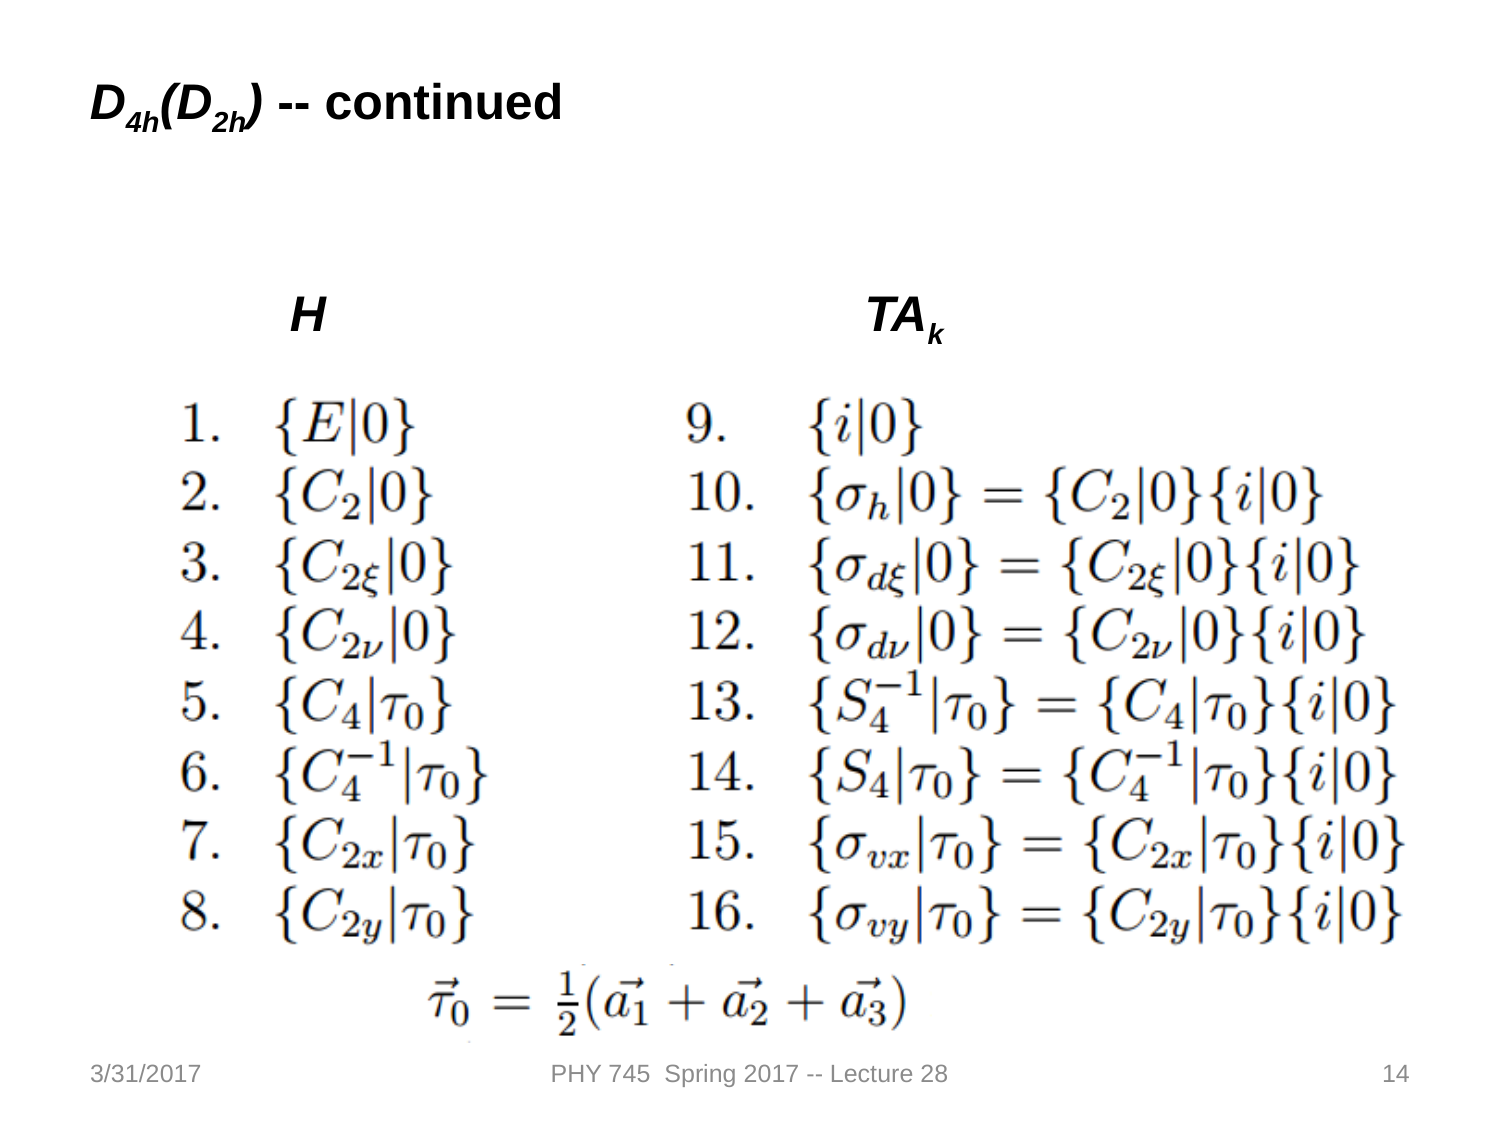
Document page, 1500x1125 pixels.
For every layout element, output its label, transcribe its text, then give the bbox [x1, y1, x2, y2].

text_box H [274, 274, 513, 348]
picture [149, 349, 1453, 1043]
text_box D4h(D2h) -- continued [75, 62, 713, 146]
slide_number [75, 1042, 425, 1103]
slide_number 14 [1074, 1042, 1425, 1103]
text_box TAk [849, 274, 1088, 348]
footer PHY 745 Spring 2017 -- Lecture 28 [512, 1042, 988, 1103]
